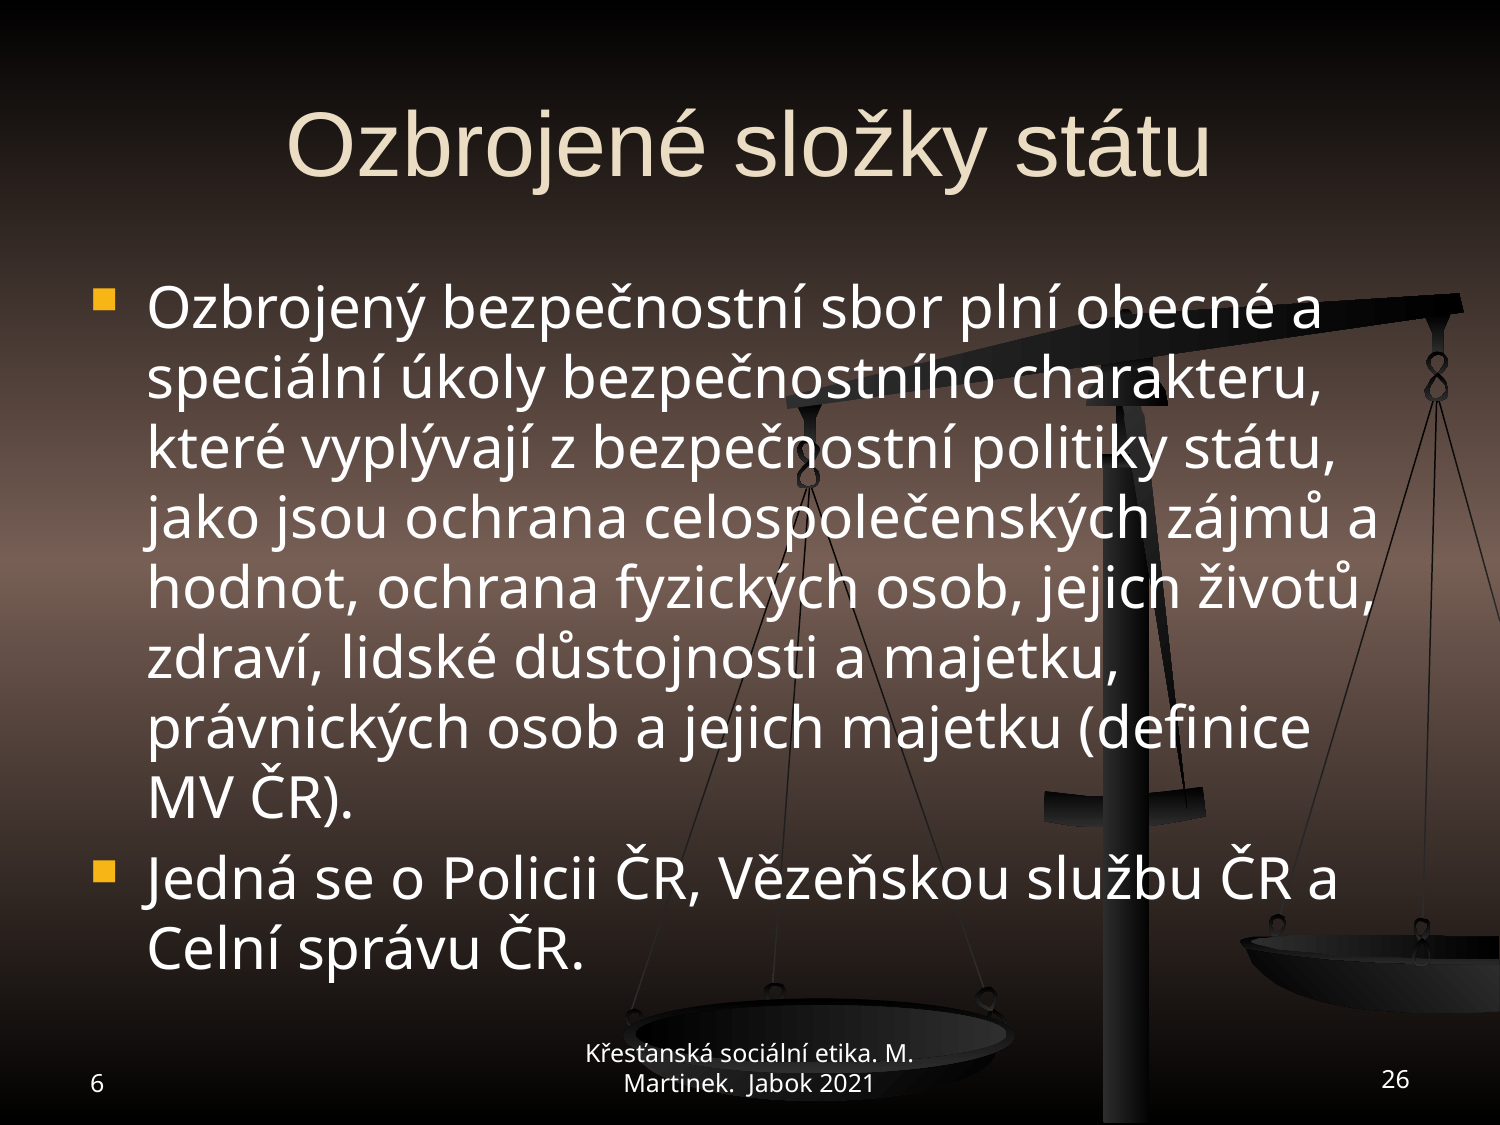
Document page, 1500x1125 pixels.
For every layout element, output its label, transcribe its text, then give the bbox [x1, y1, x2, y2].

slide_number 26 [1074, 1029, 1426, 1106]
title Ozbrojené složky státu [74, 45, 1426, 234]
list Ozbrojený bezpečnostní sbor plní obecné a speciální úkoly bezpečnostního charakteru, které vyplývají z bezpečnostní politiky státu, jako jsou ochrana celospolečenských zájmů a hodnot, ochrana fyzických osob, jejich životů, zdraví, lidské důstojnosti a majetku, právnických osob a jejich majetku (definice MV ČR). Jedná se o Policii ČR, Vězeňskou službu ČR a Celní správu ČR. [74, 262, 1426, 1006]
footer Křesťanská sociální etika. M. Martinek. Jabok 2021 [512, 1029, 988, 1106]
slide_number 6 [74, 1029, 426, 1106]
